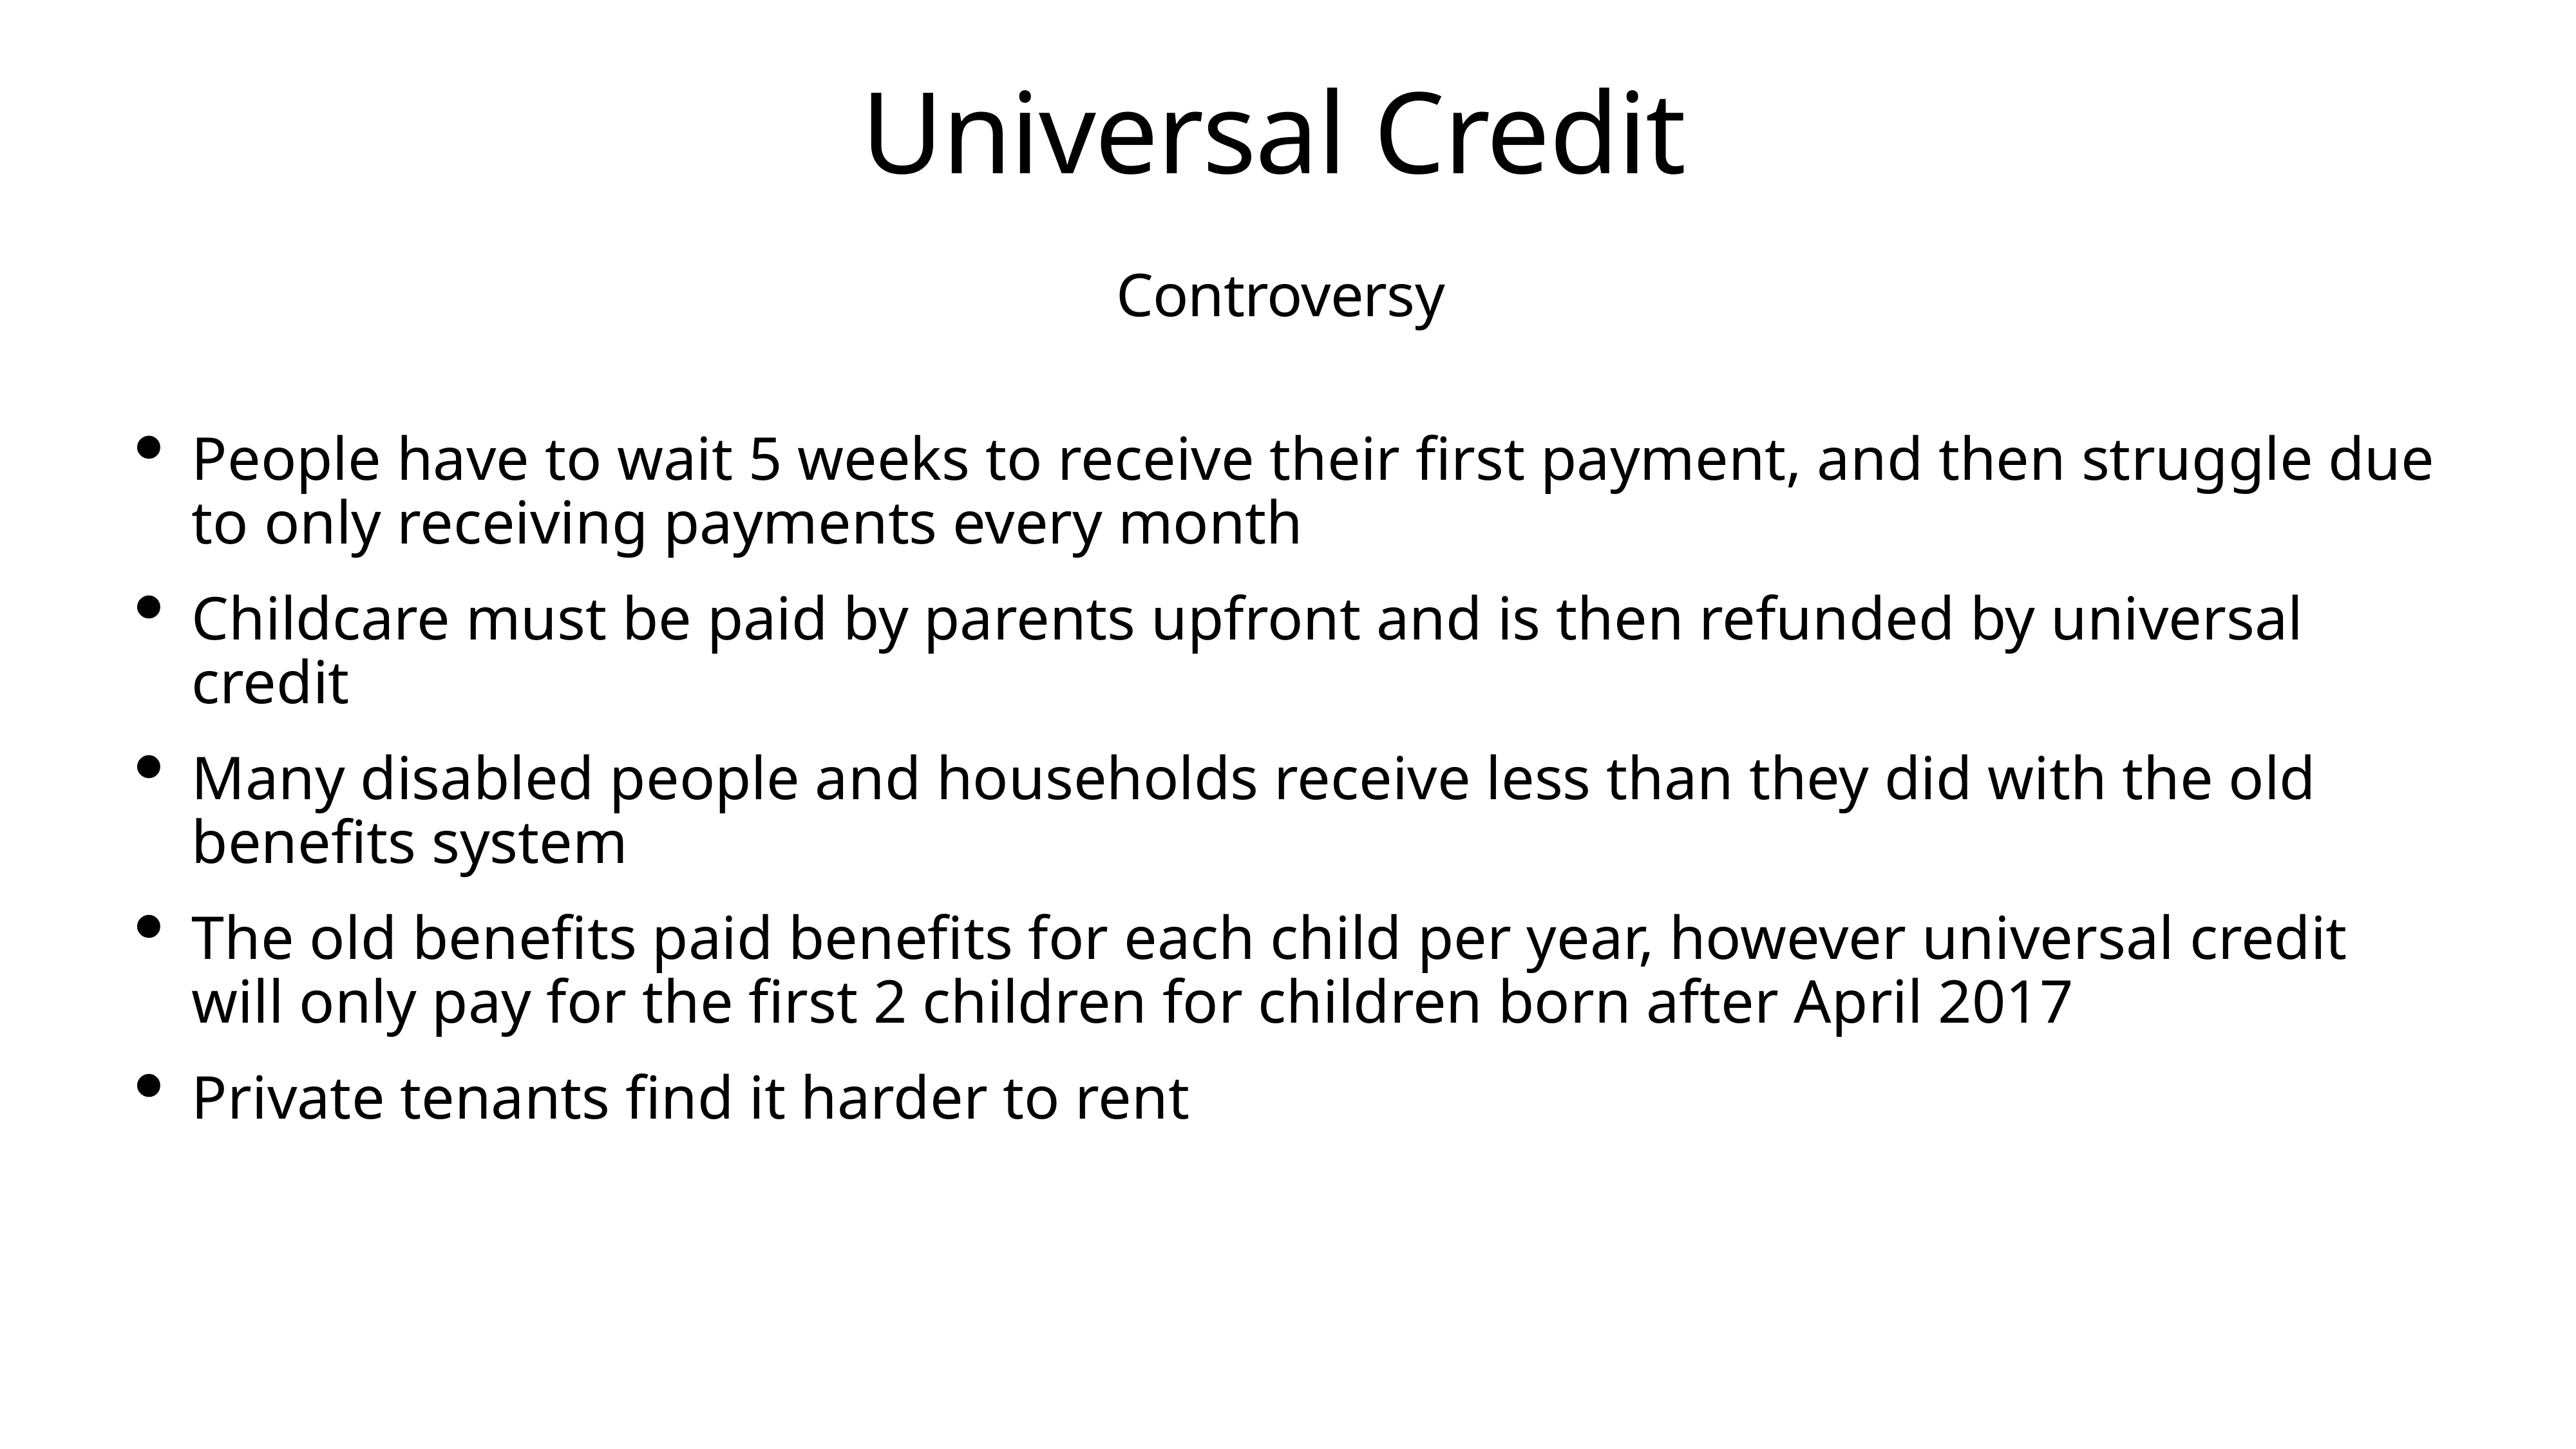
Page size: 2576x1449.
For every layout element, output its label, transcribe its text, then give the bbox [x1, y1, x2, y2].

list Controversy [128, 251, 2448, 341]
title Universal Credit [128, 81, 2448, 251]
list People have to wait 5 weeks to receive their first payment, and then struggle due to only receiving payments every month Childcare must be paid by parents upfront and is then refunded by universal credit Many disabled people and households receive less than they did with the old benefits system The old benefits paid benefits for each child per year, however universal credit will only pay for the first 2 children for children born after April 2017 Private tenants find it harder to rent [128, 423, 2448, 1321]
